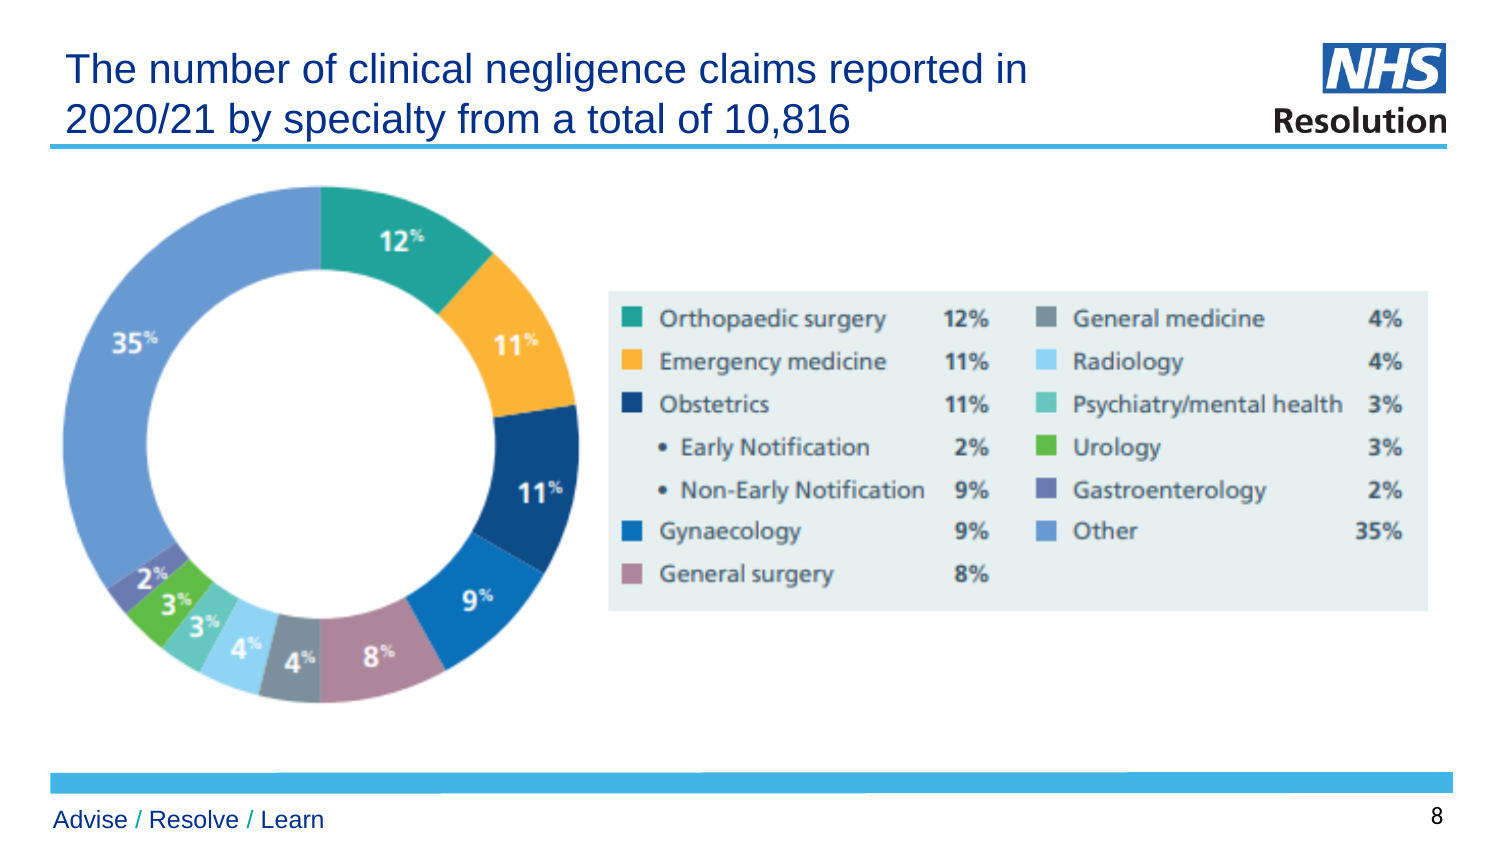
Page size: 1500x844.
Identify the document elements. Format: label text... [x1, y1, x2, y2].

picture [607, 291, 1429, 612]
picture [50, 161, 595, 719]
picture [1275, 43, 1446, 133]
title The number of clinical negligence claims reported in 2020/21 by specialty from a total of 10,816 [50, 49, 1186, 133]
